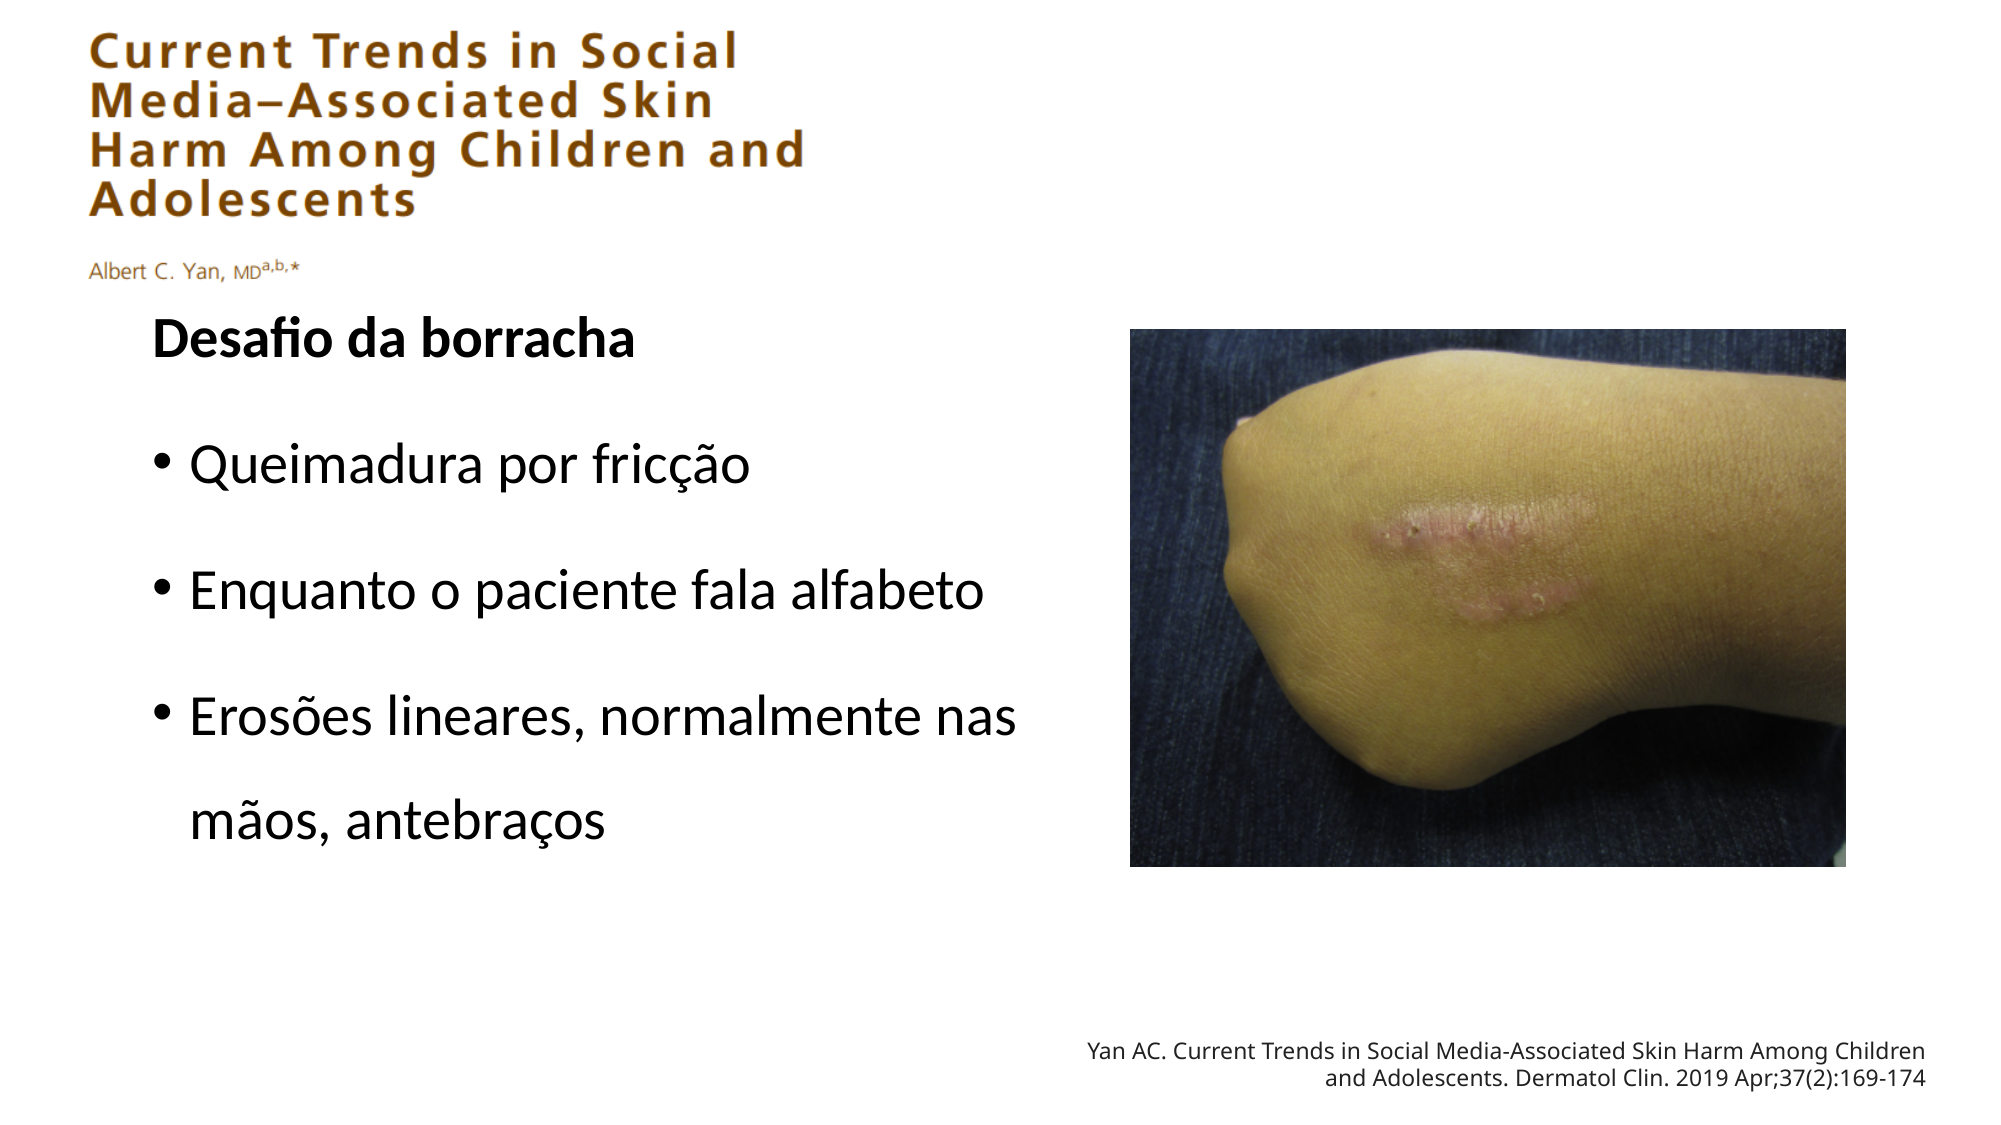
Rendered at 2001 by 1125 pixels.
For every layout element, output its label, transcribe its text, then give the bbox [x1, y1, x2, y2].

text_box Yan AC. Current Trends in Social Media-Associated Skin Harm Among Children and Adolescents. Dermatol Clin. 2019 Apr;37(2):169-174 [1033, 1029, 1943, 1099]
list Desafio da borracha Queimadura por fricção Enquanto o paciente fala alfabeto Erosões lineares, normalmente nas mãos, antebraços [137, 299, 1080, 1014]
picture [1130, 329, 1846, 867]
picture [76, 0, 838, 300]
